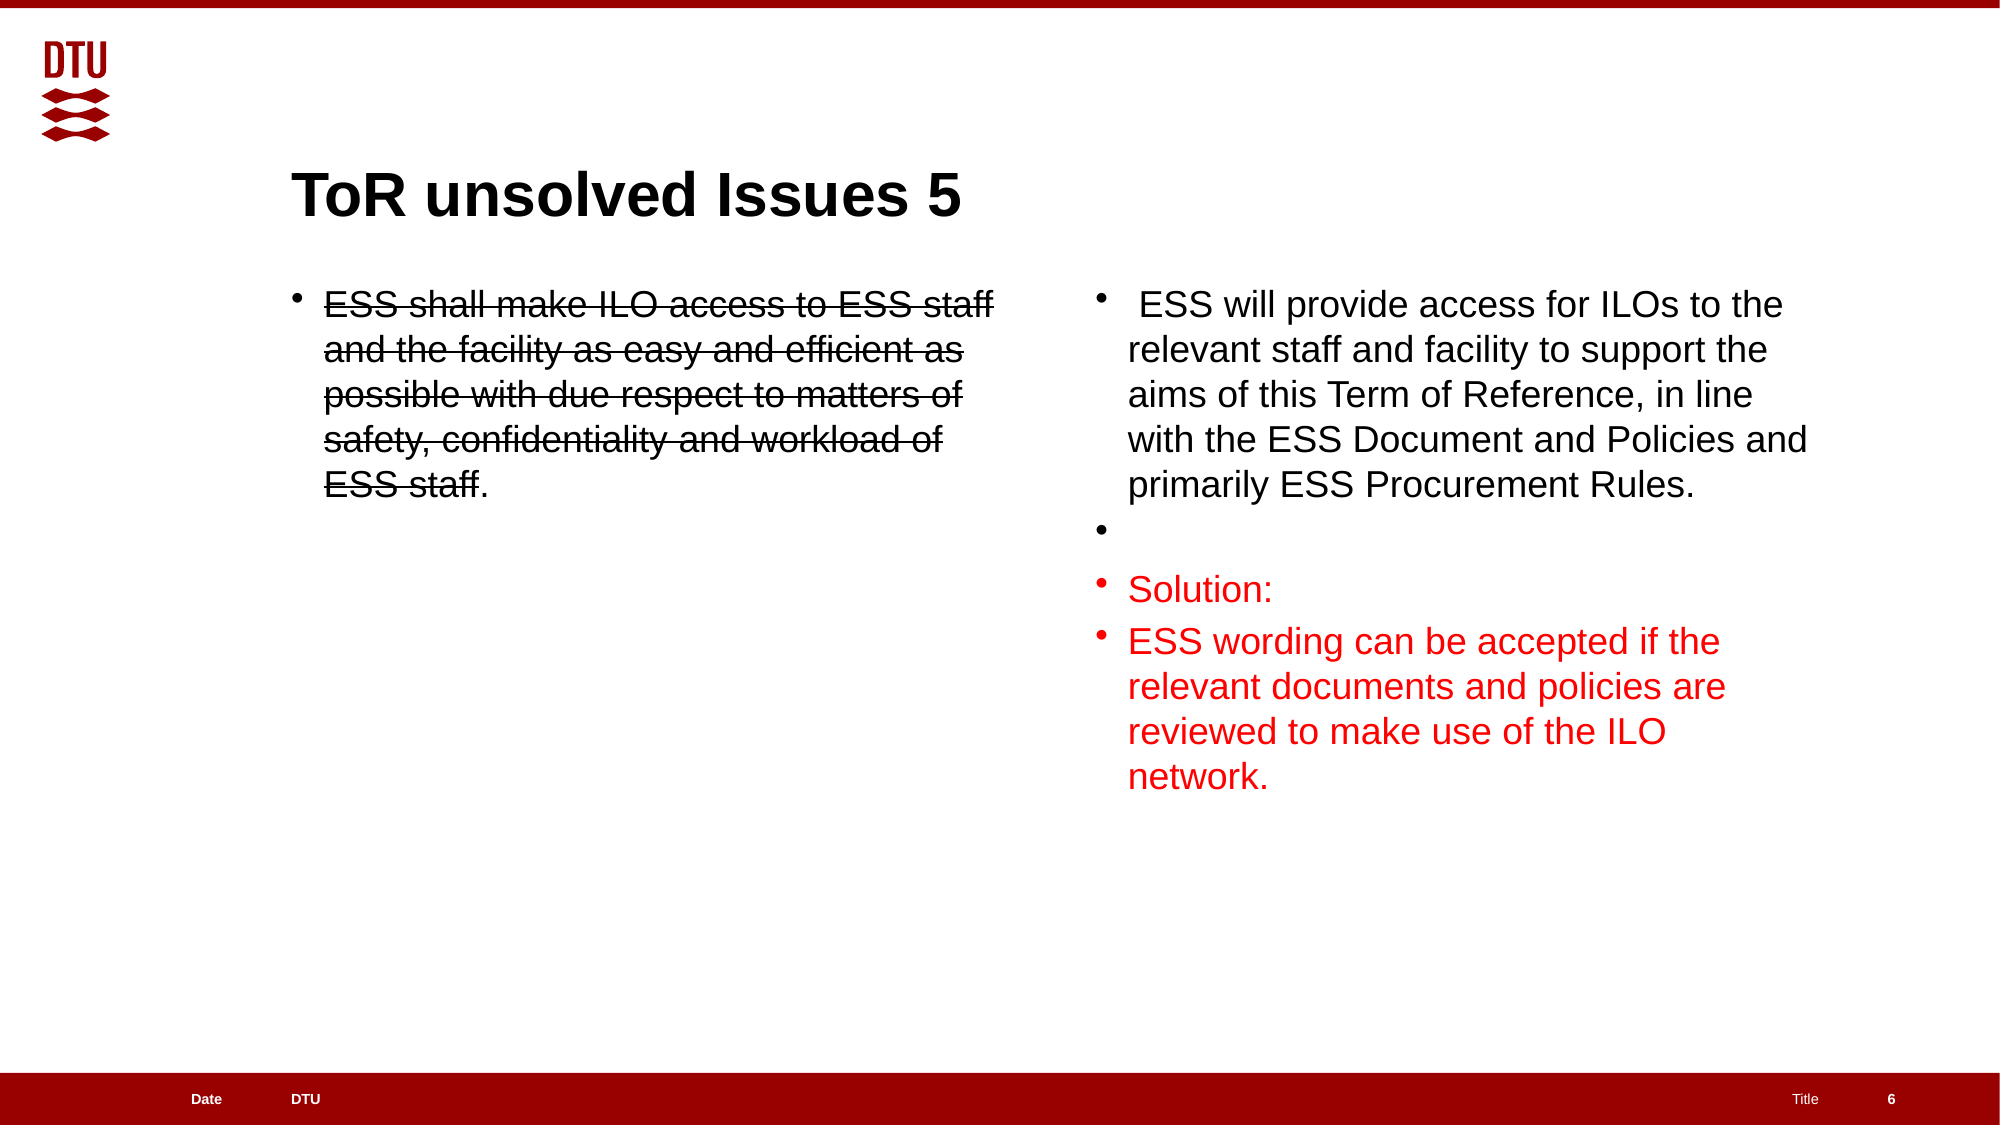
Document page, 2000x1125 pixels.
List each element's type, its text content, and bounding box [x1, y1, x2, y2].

slide_number 6 [1887, 1073, 1959, 1125]
list ESS shall make ILO access to ESS staff and the facility as easy and efficient as possible with due respect to matters of safety, confidentiality and workload of ESS staff. [291, 279, 1015, 1026]
title ToR unsolved Issues 5 [291, 69, 1819, 230]
list ESS will provide access for ILOs to the relevant staff and facility to support the aims of this Term of Reference, in line with the ESS Document and Policies and primarily ESS Procurement Rules. Solution: ESS wording can be accepted if the relevant documents and policies are reviewed to make use of the ILO network. [1095, 279, 1819, 1026]
